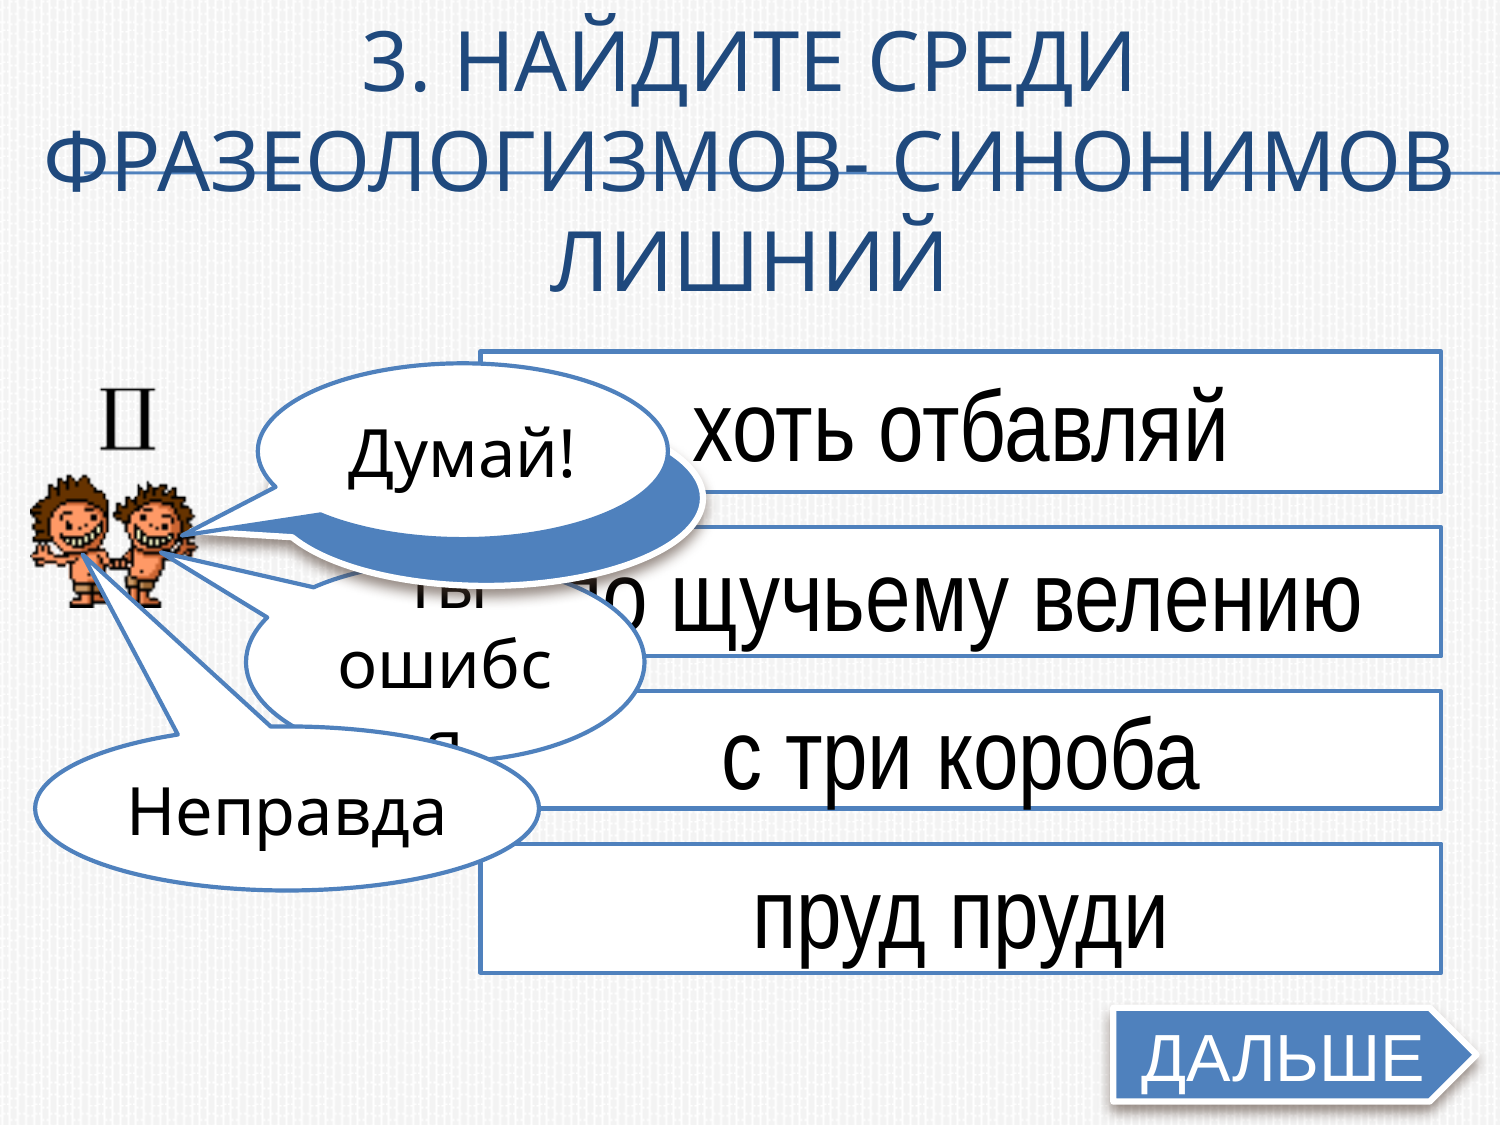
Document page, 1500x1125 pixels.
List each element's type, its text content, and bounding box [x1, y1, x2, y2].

picture [30, 386, 207, 609]
text_box Думай! [216, 361, 671, 542]
text_box ГЕНИЙ! [216, 447, 707, 590]
text_box ДАЛЬШЕ [1110, 1004, 1480, 1105]
text_box Ты ошибся [216, 562, 647, 761]
text_box Неправда [32, 625, 542, 893]
title 3. Найдите среди фразеологизмов- синонимов лишний [0, 70, 1500, 247]
text_box с три короба [500, 689, 1443, 811]
text_box хоть отбавляй [478, 349, 1443, 494]
text_box по щучьему велению [598, 525, 1443, 658]
text_box пруд пруди [478, 842, 1443, 975]
